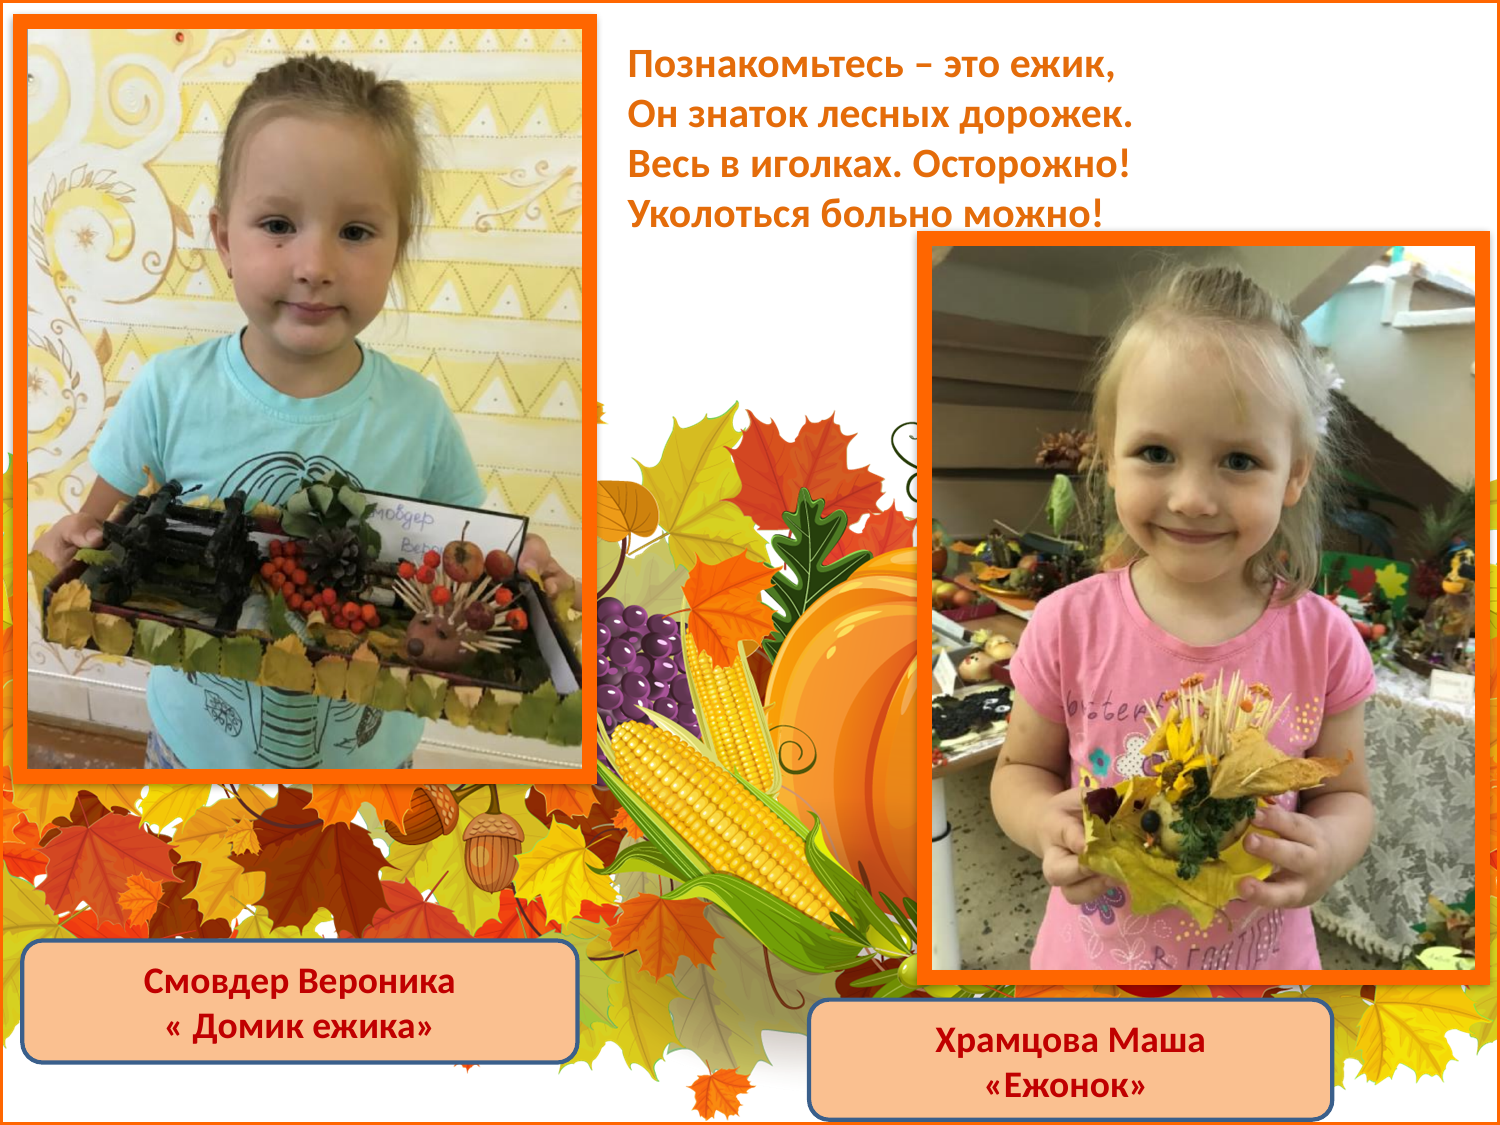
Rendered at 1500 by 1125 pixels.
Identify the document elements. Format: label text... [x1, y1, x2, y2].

text_box [0, 244, 1500, 1125]
text_box Храмцова Маша «Ежонок» [806, 997, 1335, 1122]
text_box Смовдер Вероника « Домик ежика» [20, 938, 580, 1065]
picture [0, 29, 676, 769]
text_box Познакомьтесь – это ежик, Он знаток лесных дорожек. Весь в иголках. Осторожно! Уколоться больно можно! [612, 28, 1204, 244]
text_box [0, 0, 1500, 334]
picture [840, 246, 1500, 969]
